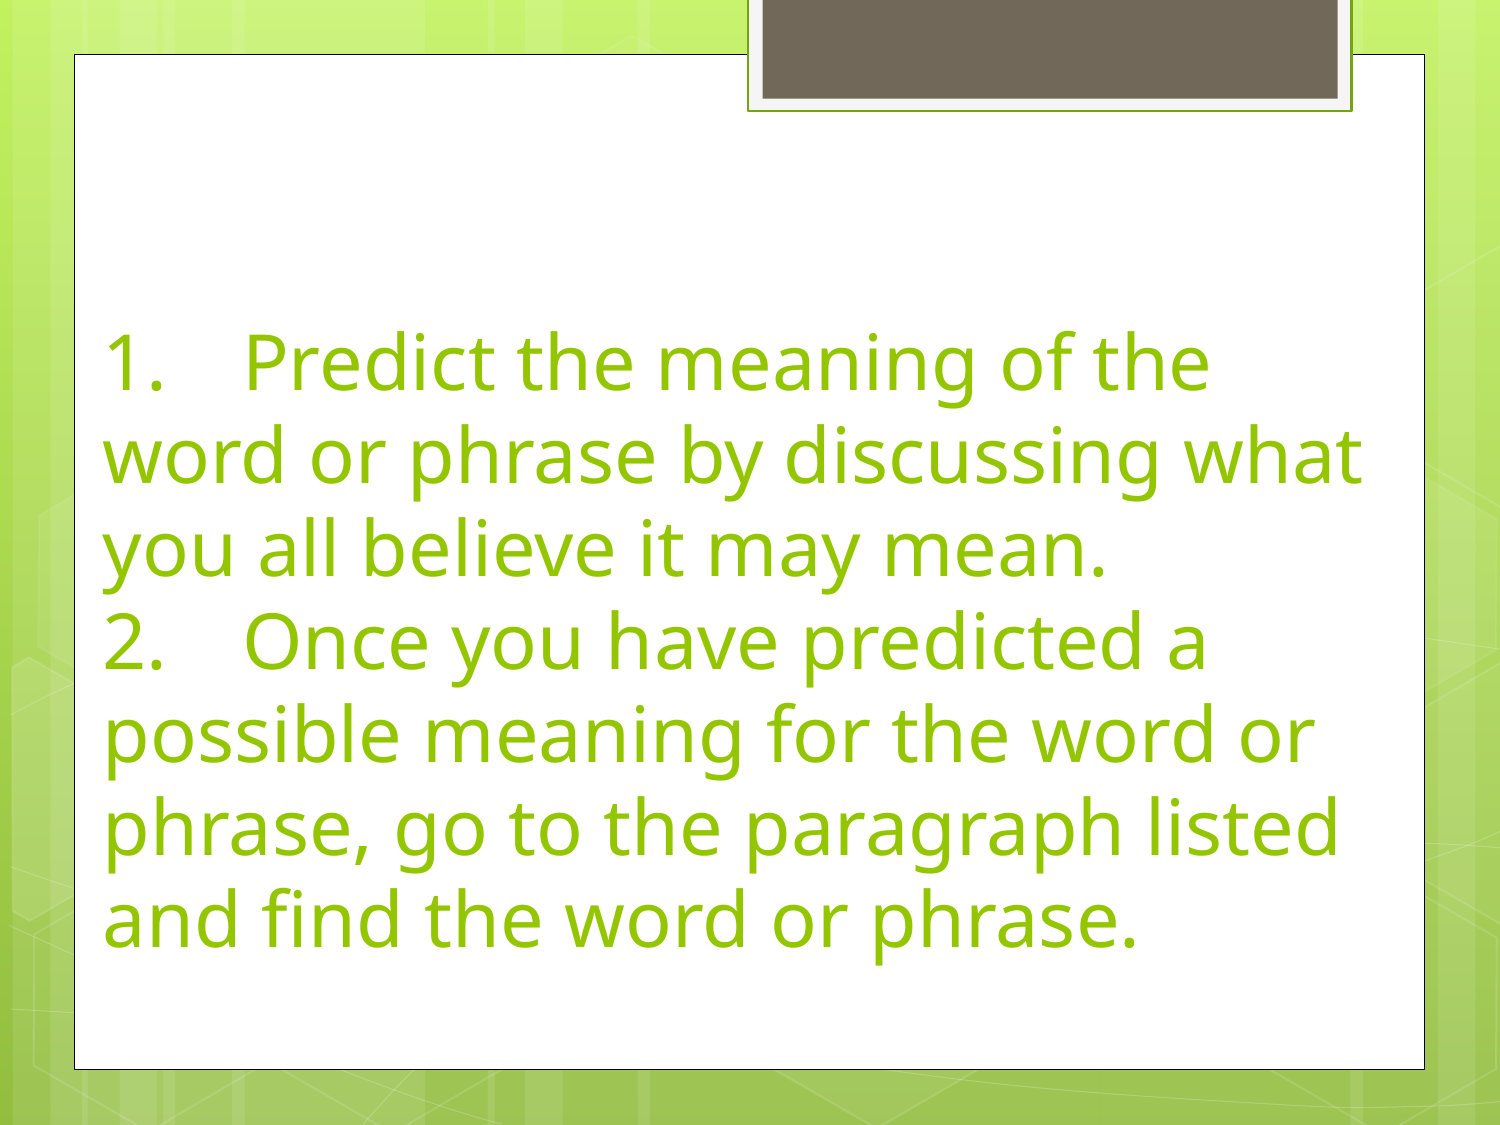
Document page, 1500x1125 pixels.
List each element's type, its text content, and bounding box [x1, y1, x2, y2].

title 1. Predict the meaning of the word or phrase by discussing what you all believe it may mean. 2. Once you have predicted a possible meaning for the word or phrase, go to the paragraph listed and find the word or phrase. [87, 168, 1411, 1064]
